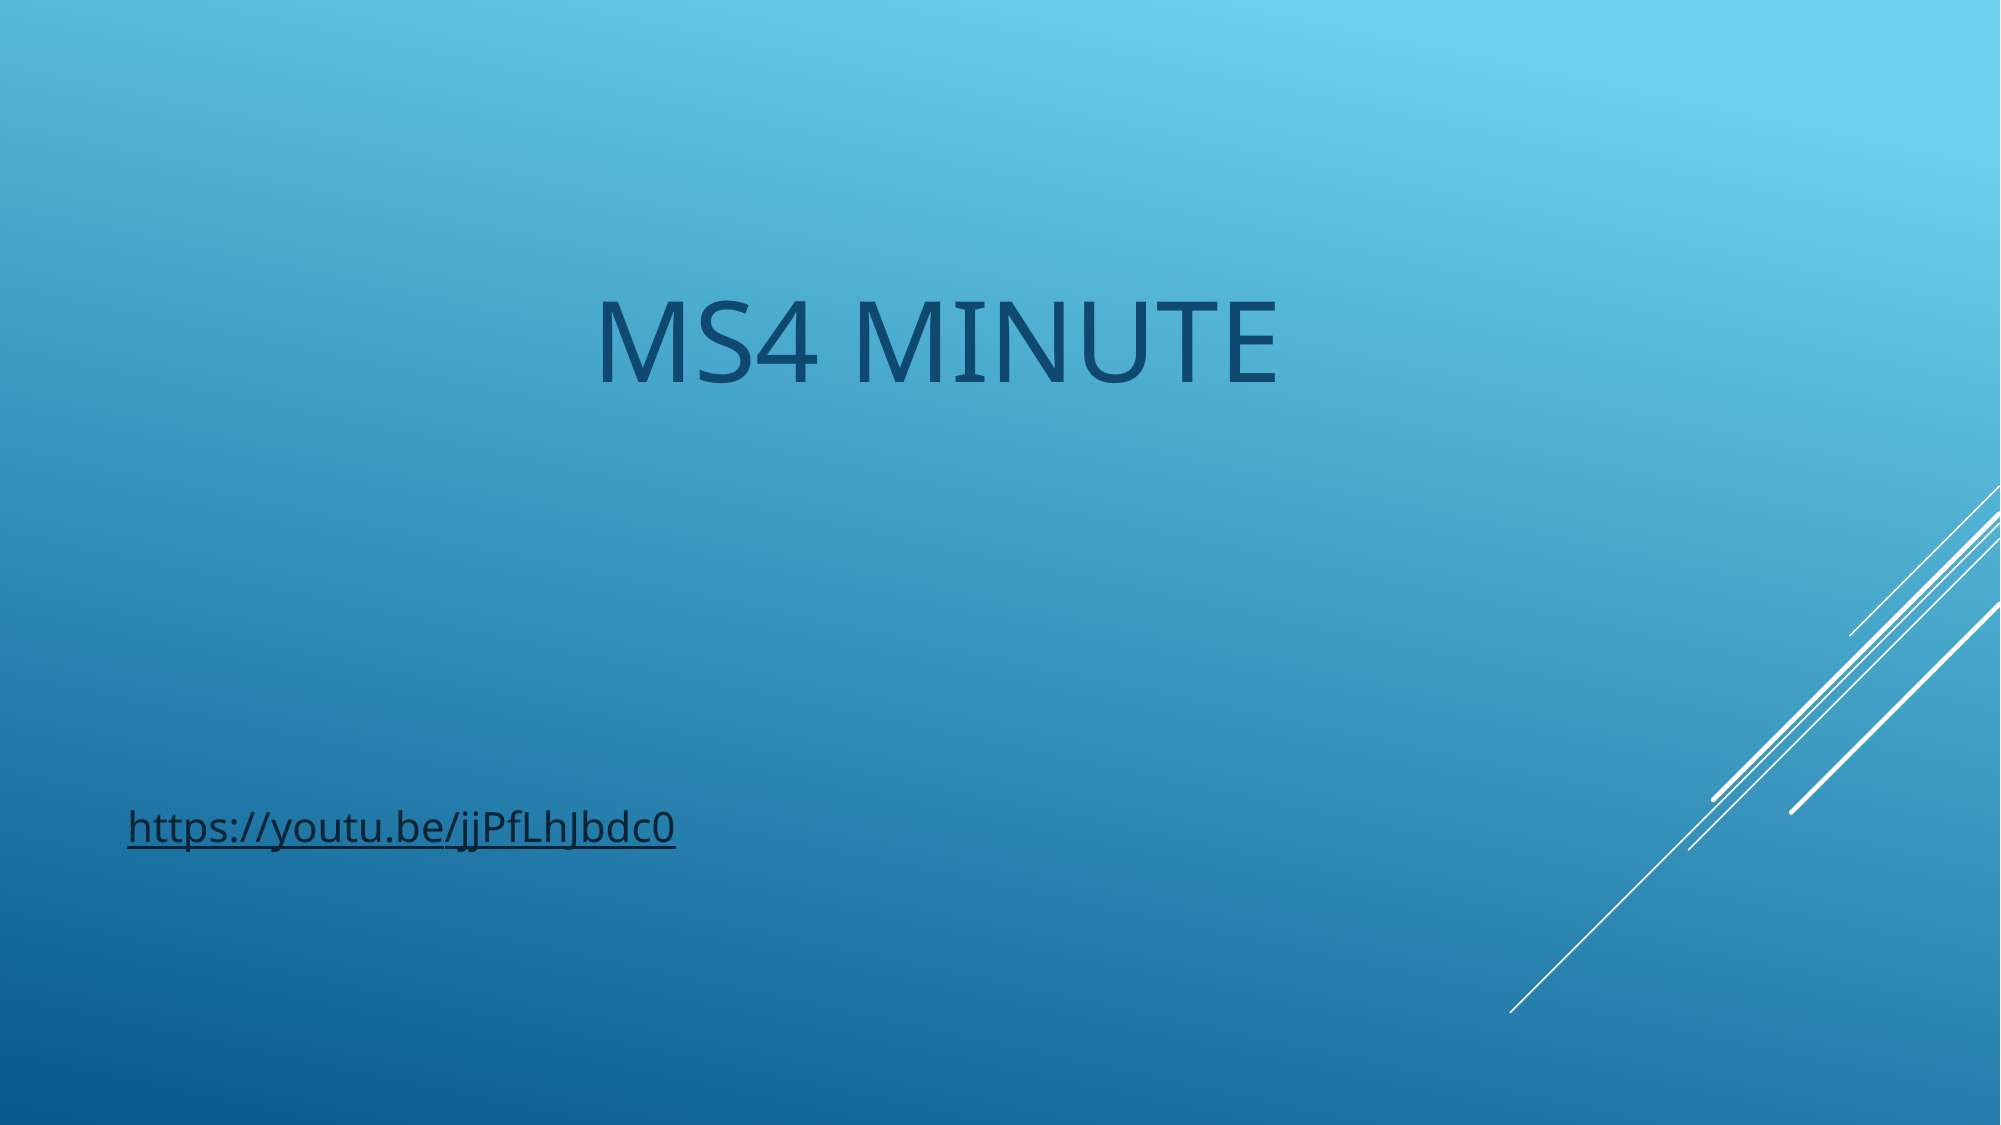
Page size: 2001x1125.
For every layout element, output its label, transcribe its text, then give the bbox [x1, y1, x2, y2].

list https://youtu.be/jjPfLhJbdc0 [112, 675, 1513, 984]
title MS4 Minute [112, 112, 1763, 563]
